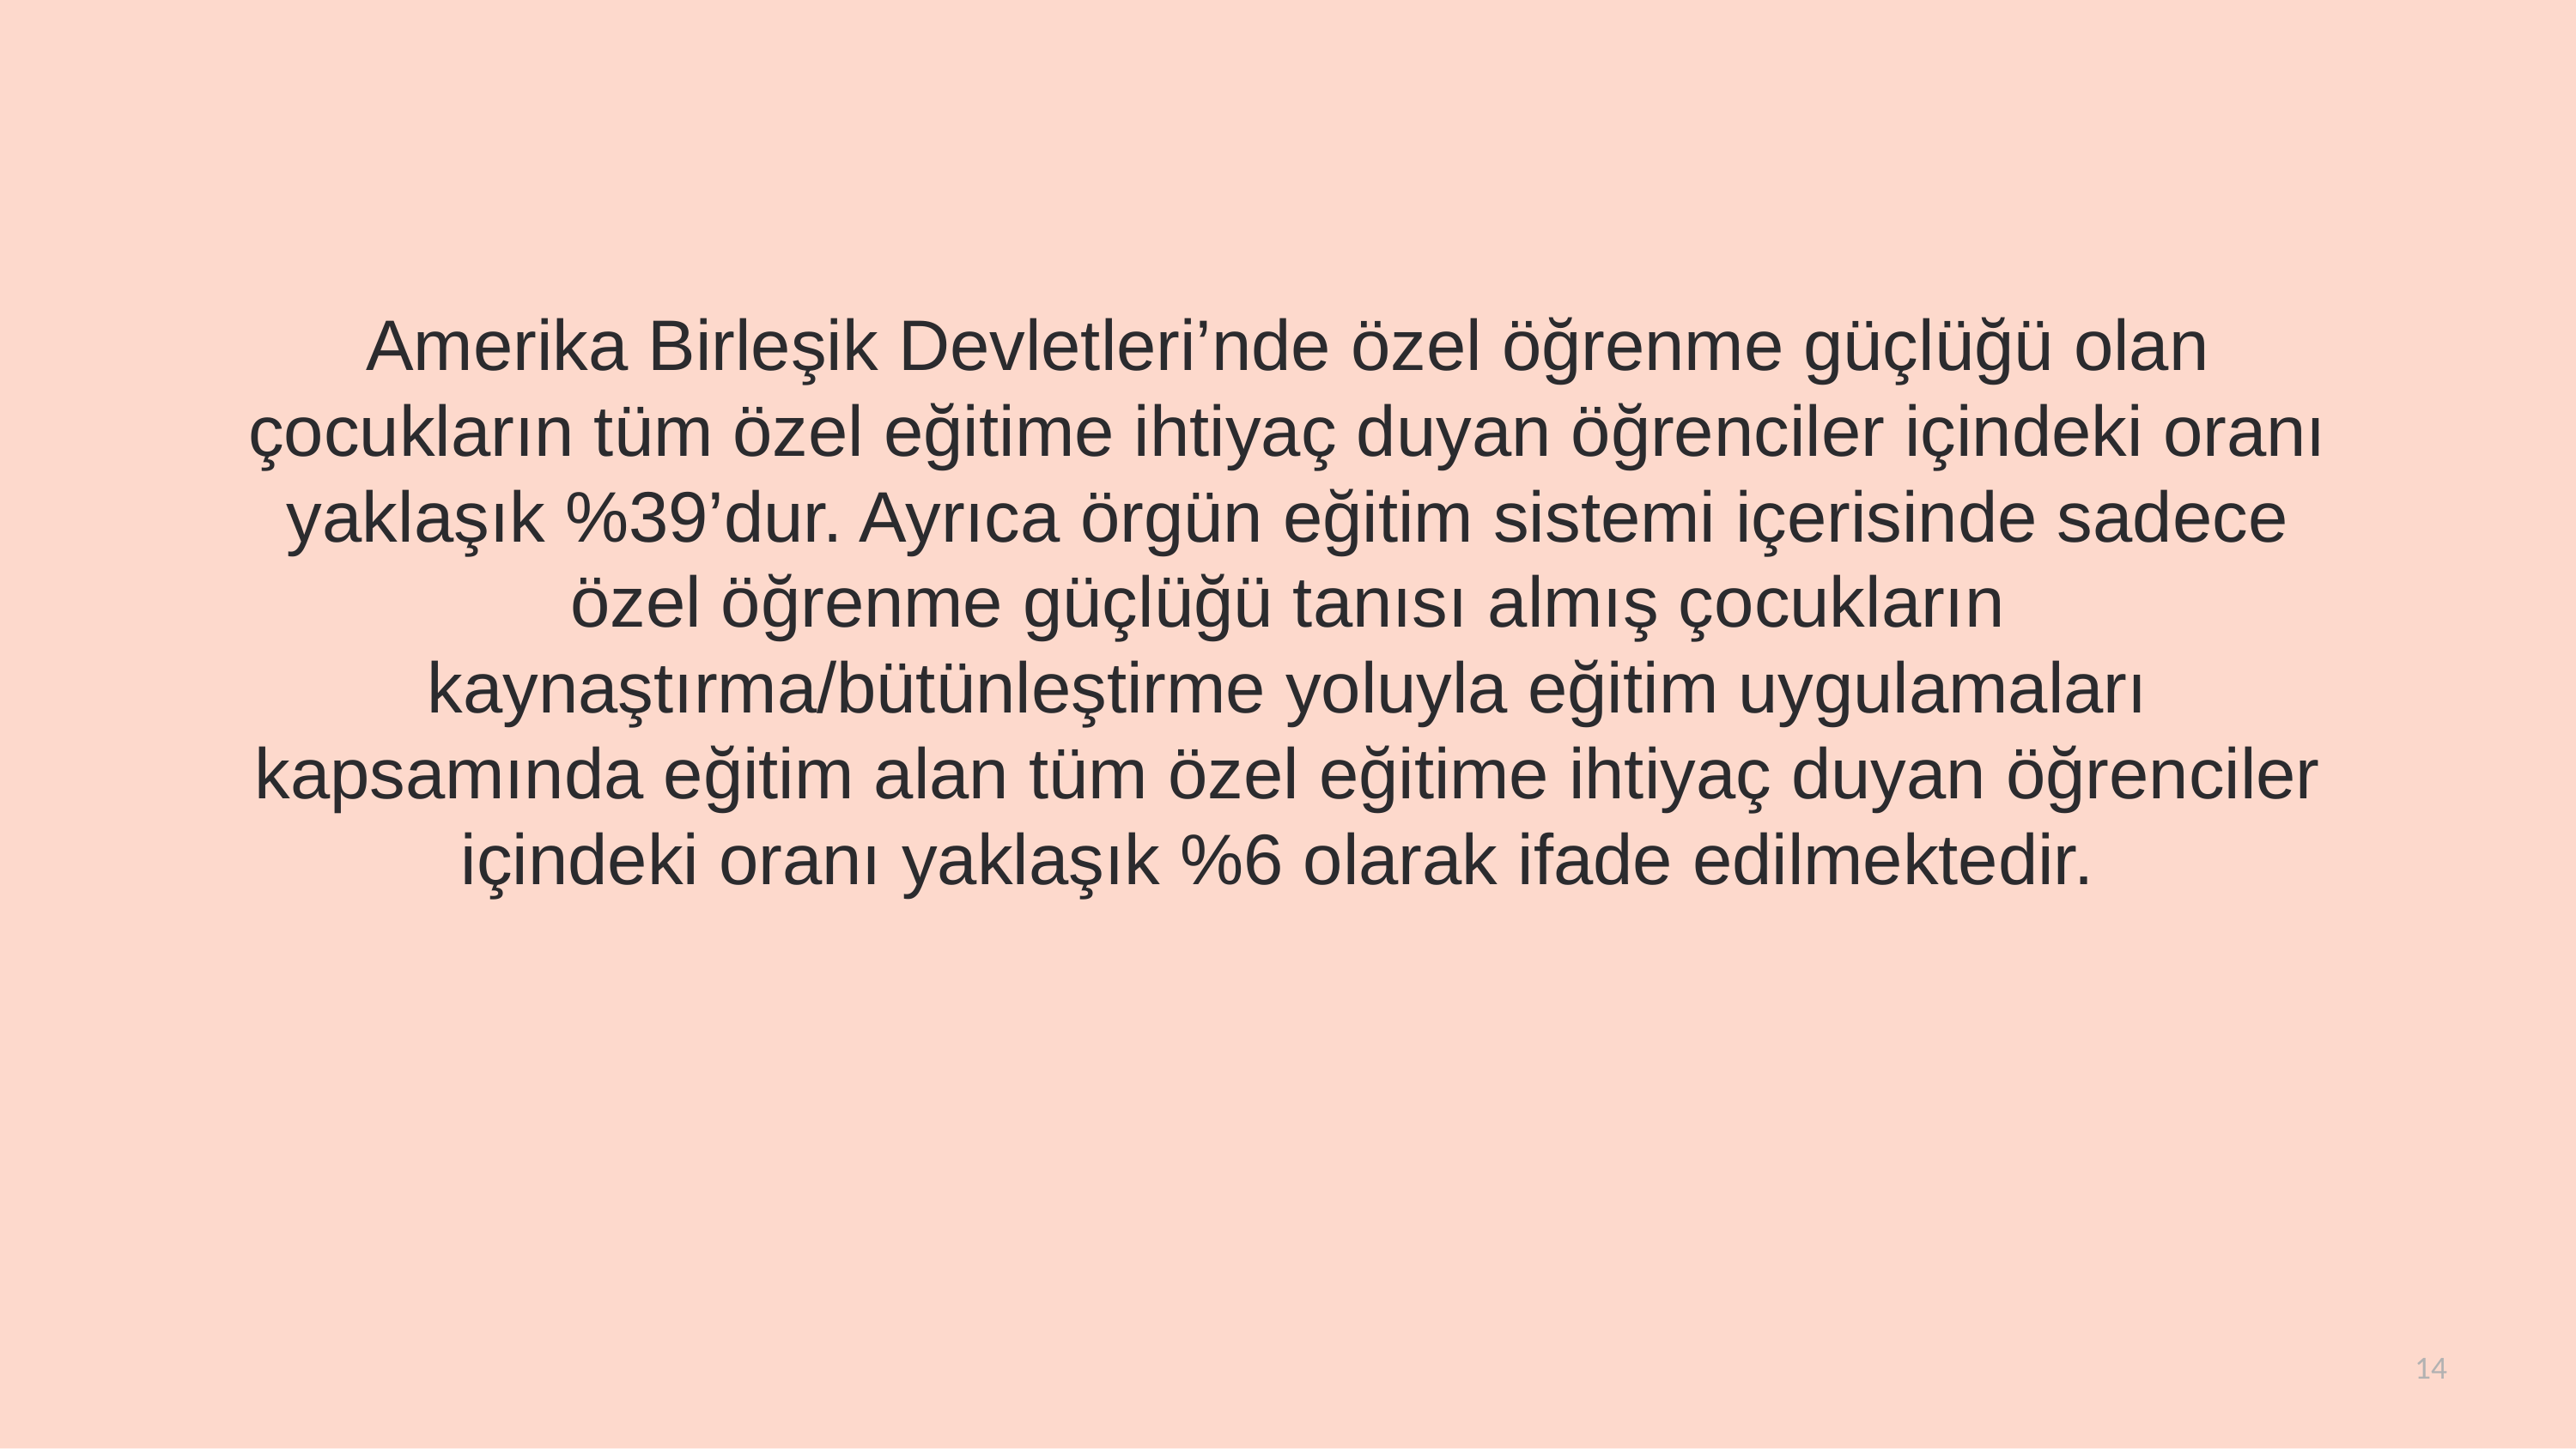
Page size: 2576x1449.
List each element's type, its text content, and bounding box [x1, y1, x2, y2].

title Amerika Birleşik Devletleri’nde özel öğrenme güçlüğü olan çocukların tüm özel eğitime ihtiyaç duyan öğrenciler içindeki oranı yaklaşık %39’dur. Ayrıca örgün eğitim sistemi içerisinde sadece özel öğrenme güçlüğü tanısı almış çocukların kaynaştırma/bütünleştirme yoluyla eğitim uygulamaları kapsamında eğitim alan tüm özel eğitime ihtiyaç duyan öğrenciler içindeki oranı yaklaşık %6 olarak ifade edilmektedir. [243, 298, 2333, 1211]
slide_number 14 [1855, 1347, 2447, 1420]
